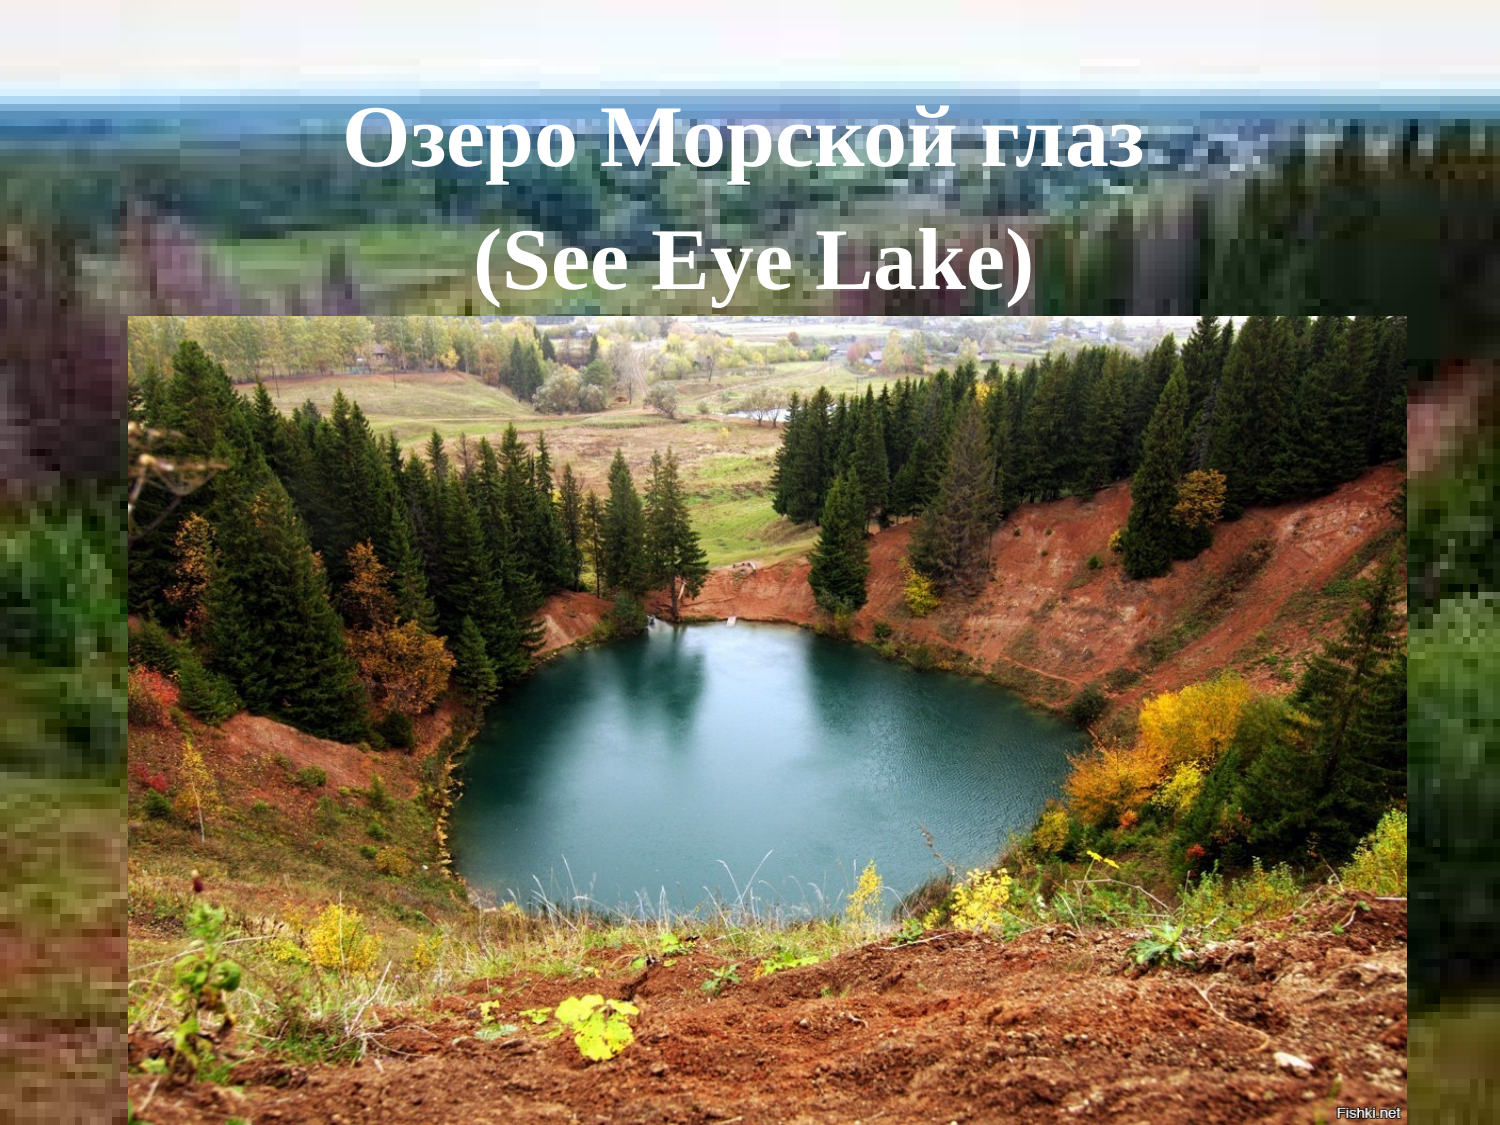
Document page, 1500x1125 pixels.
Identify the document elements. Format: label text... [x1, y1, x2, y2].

picture [0, 0, 1500, 1125]
list Озеро Морской глаз (See Eye Lake) [117, 70, 1393, 315]
